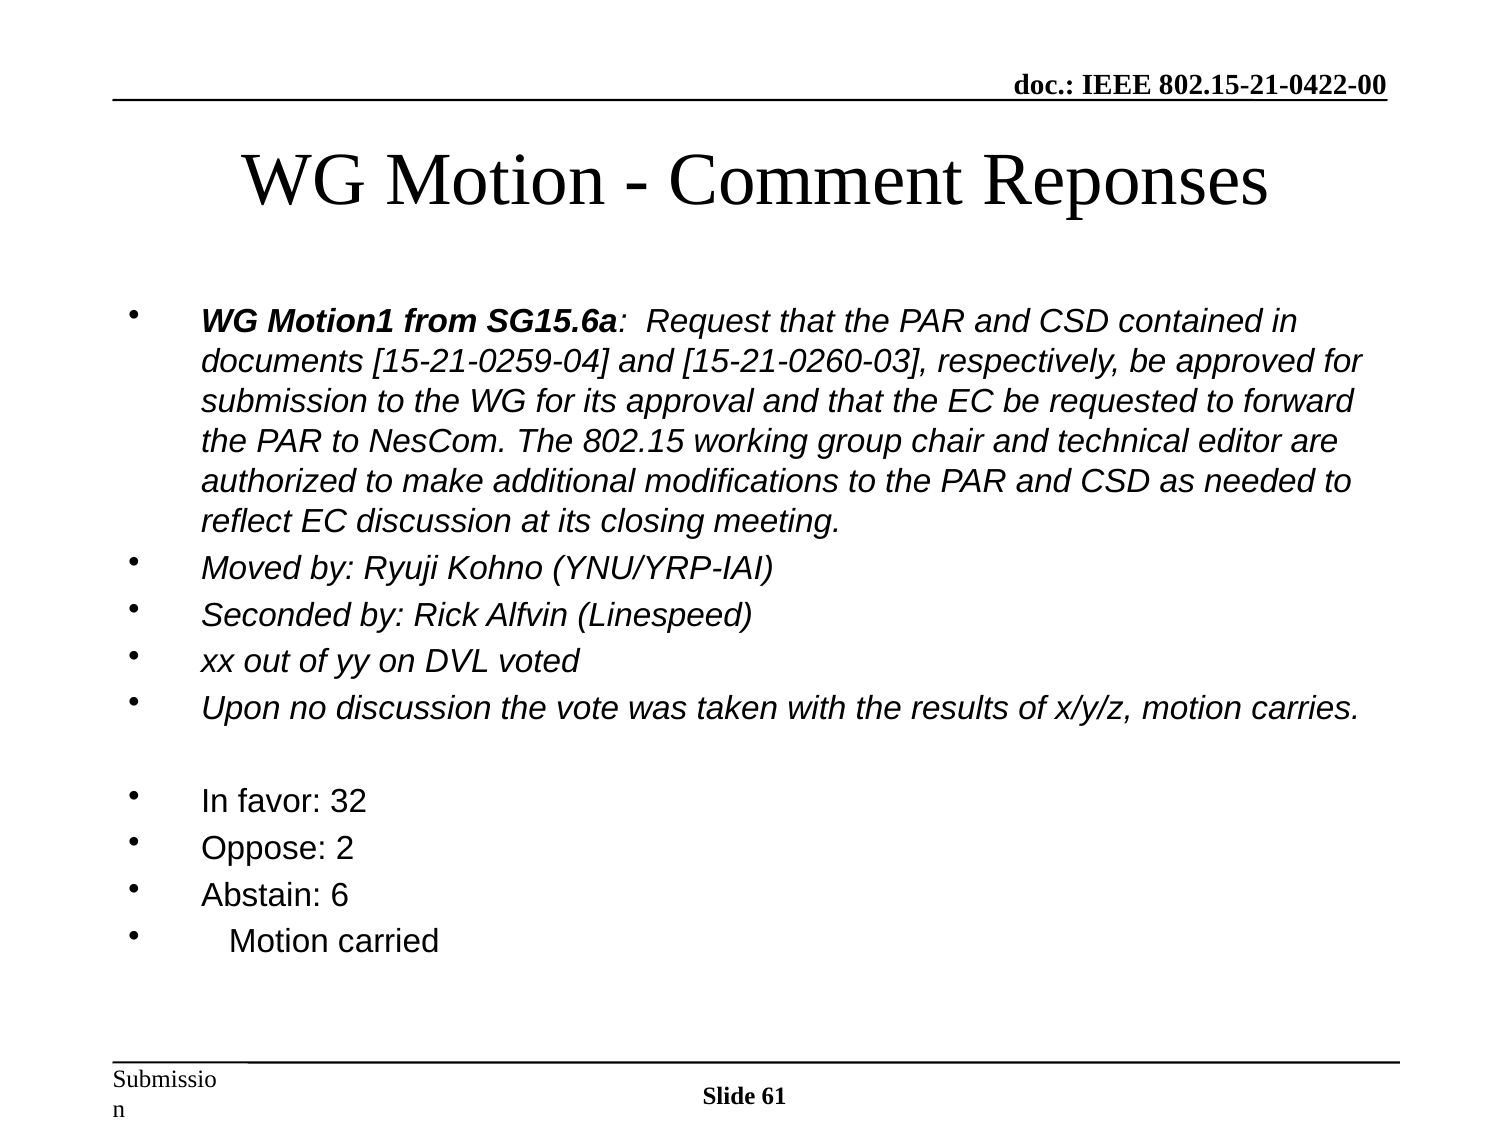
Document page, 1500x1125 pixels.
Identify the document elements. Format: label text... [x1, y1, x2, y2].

slide_number Slide 61 [690, 1075, 799, 1115]
title WG Motion - Comment Reponses [99, 112, 1412, 237]
list WG Motion1 from SG15.6a: Request that the PAR and CSD contained in documents [15-21-0259-04] and [15-21-0260-03], respectively, be approved for submission to the WG for its approval and that the EC be requested to forward the PAR to NesCom. The 802.15 working group chair and technical editor are authorized to make additional modifications to the PAR and CSD as needed to reflect EC discussion at its closing meeting. Moved by: Ryuji Kohno (YNU/YRP-IAI) Seconded by: Rick Alfvin (Linespeed) xx out of yy on DVL voted Upon no discussion the vote was taken with the results of x/y/z, motion carries. In favor: 32 Oppose: 2 Abstain: 6 Motion carried [113, 291, 1387, 1013]
